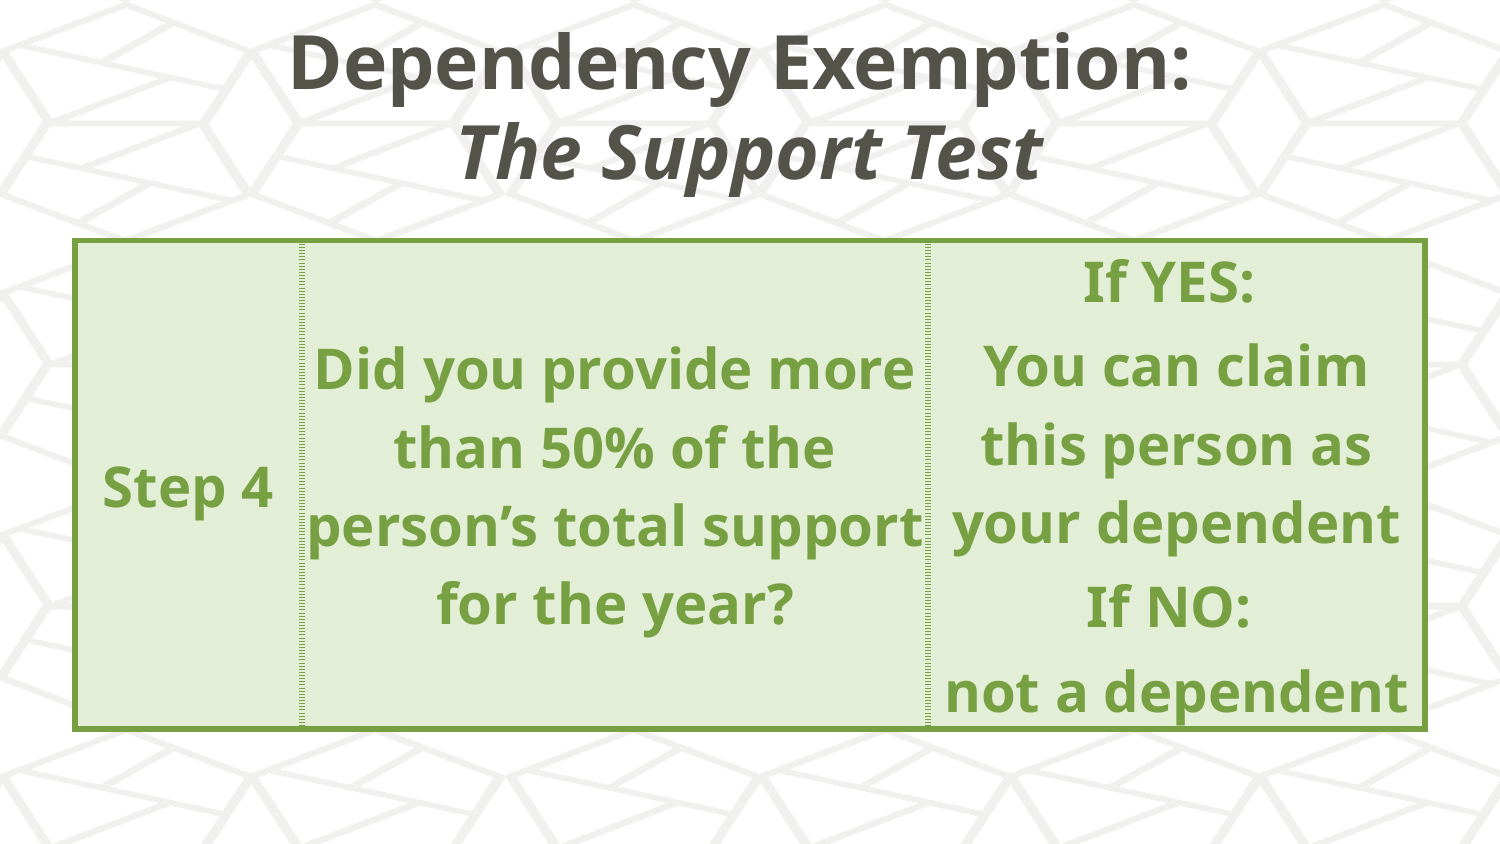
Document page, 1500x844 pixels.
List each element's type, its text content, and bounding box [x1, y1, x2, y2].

table_header Did you provide more than 50% of the person’s total support for the year? [302, 243, 928, 726]
table_header Step 4 [78, 243, 302, 726]
table_header If YES: You can claim this person as your dependent If NO: not a dependent [928, 243, 1422, 726]
title Dependency Exemption: The Support Test [75, 33, 1425, 175]
